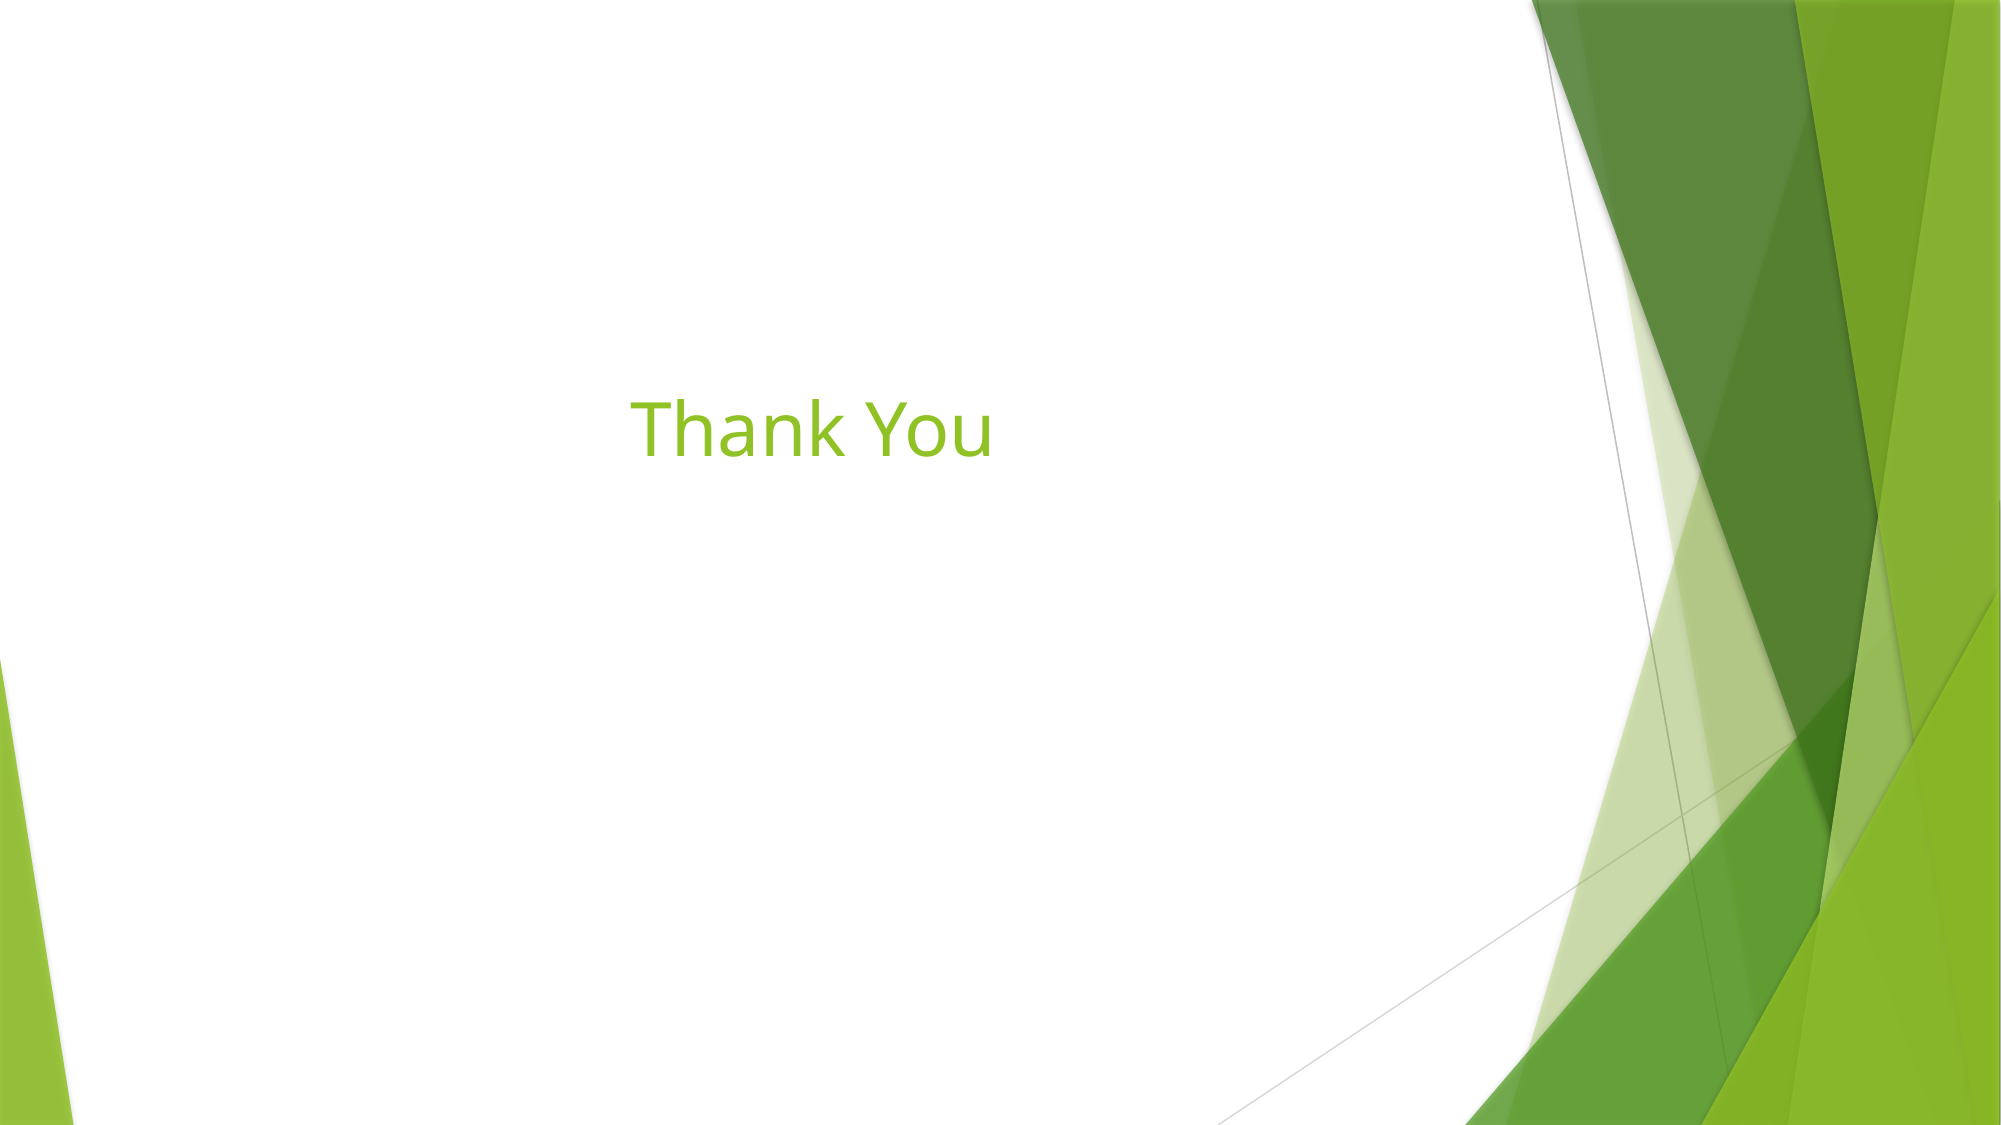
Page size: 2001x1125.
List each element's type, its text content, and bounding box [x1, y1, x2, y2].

title Thank You [108, 373, 1519, 591]
